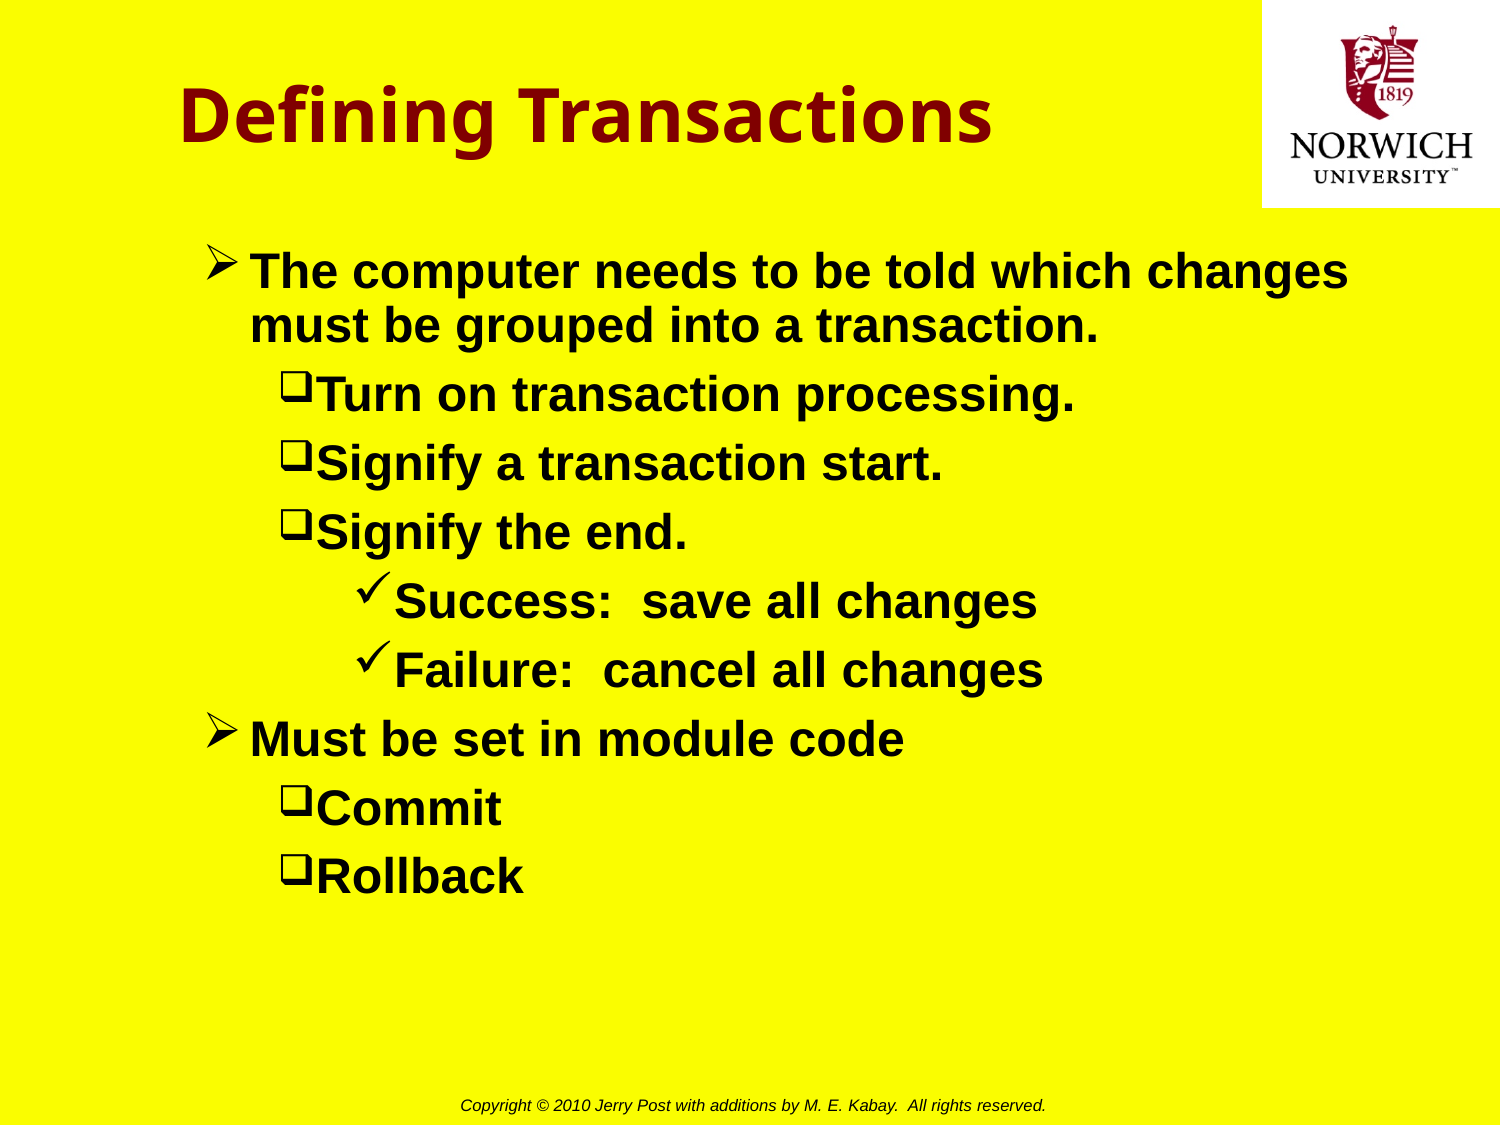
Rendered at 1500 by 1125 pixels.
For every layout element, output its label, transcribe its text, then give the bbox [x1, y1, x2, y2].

list The computer needs to be told which changes must be grouped into a transaction. Turn on transaction processing. Signify a transaction start. Signify the end. Success: save all changes Failure: cancel all changes Must be set in module code Commit Rollback [186, 236, 1376, 988]
picture [1262, 0, 1500, 208]
title Defining Transactions [161, 24, 1339, 213]
